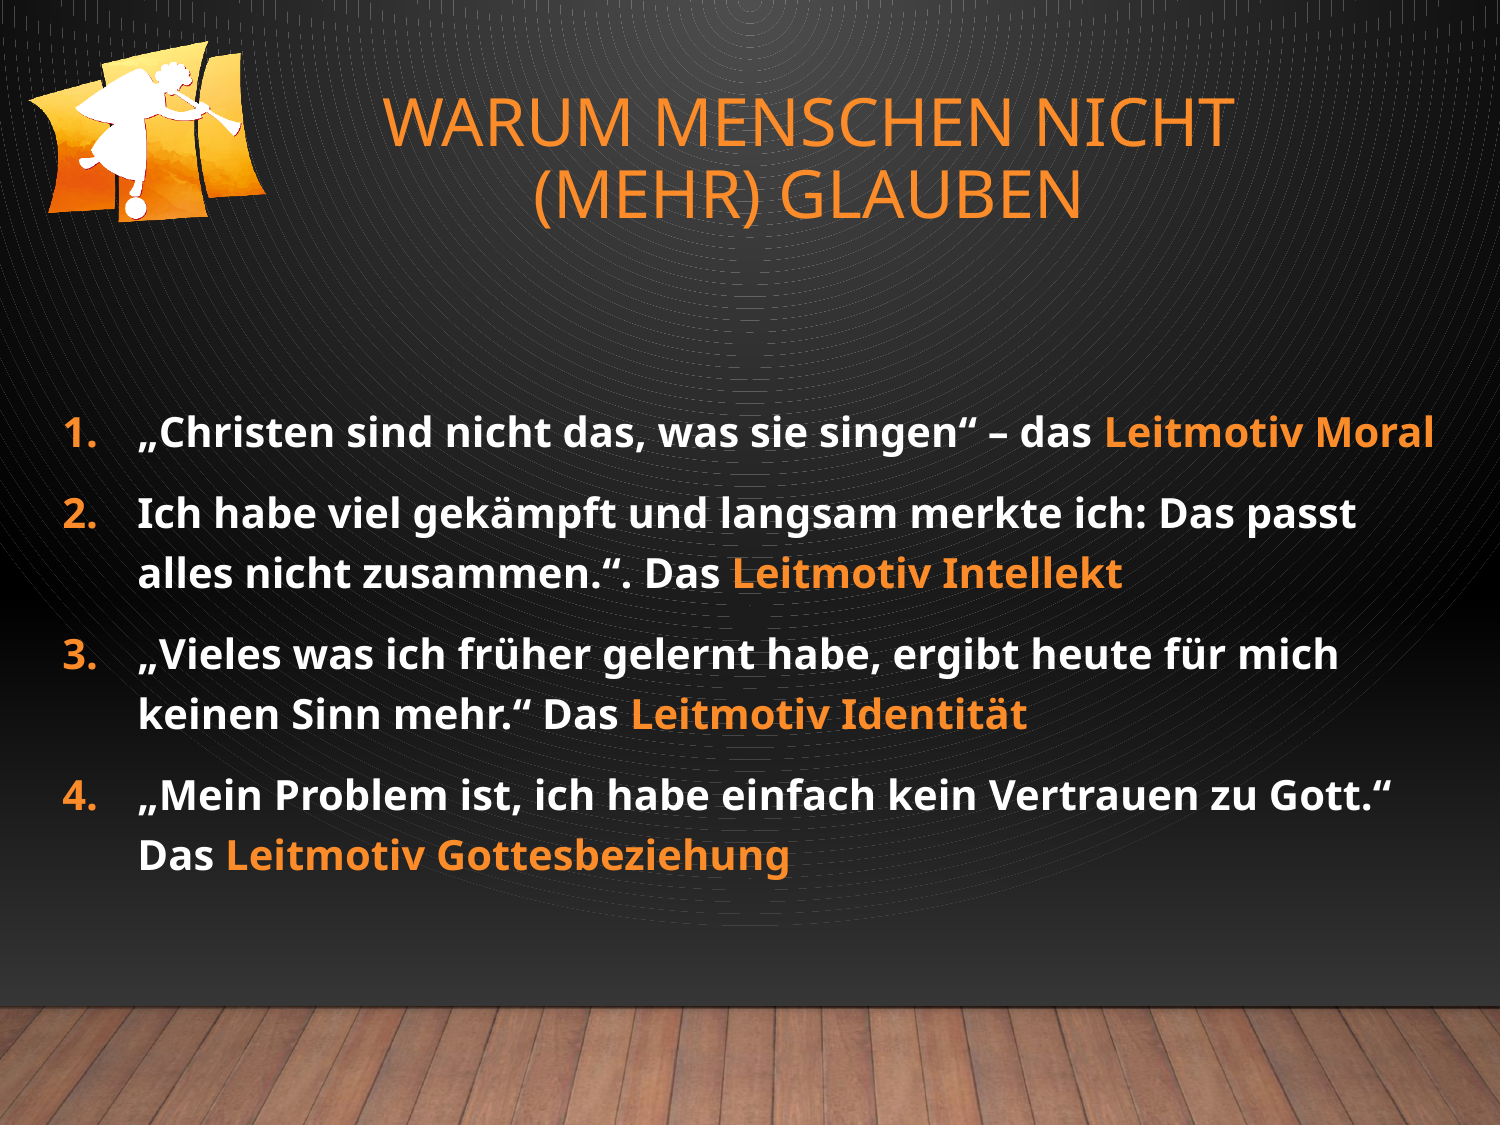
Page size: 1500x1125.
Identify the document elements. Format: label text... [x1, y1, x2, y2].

picture [18, 30, 278, 233]
list „Christen sind nicht das, was sie singen“ – das Leitmotiv Moral Ich habe viel gekämpft und langsam merkte ich: Das passt alles nicht zusammen.“. Das Leitmotiv Intellekt „Vieles was ich früher gelernt habe, ergibt heute für mich keinen Sinn mehr.“ Das Leitmotiv Identität „Mein Problem ist, ich habe einfach kein Vertrauen zu Gott.“ Das Leitmotiv Gottesbeziehung [47, 388, 1459, 1052]
picture [0, 1006, 1500, 1125]
title Warum menschen nicht (mehr) Glauben [296, 74, 1323, 247]
